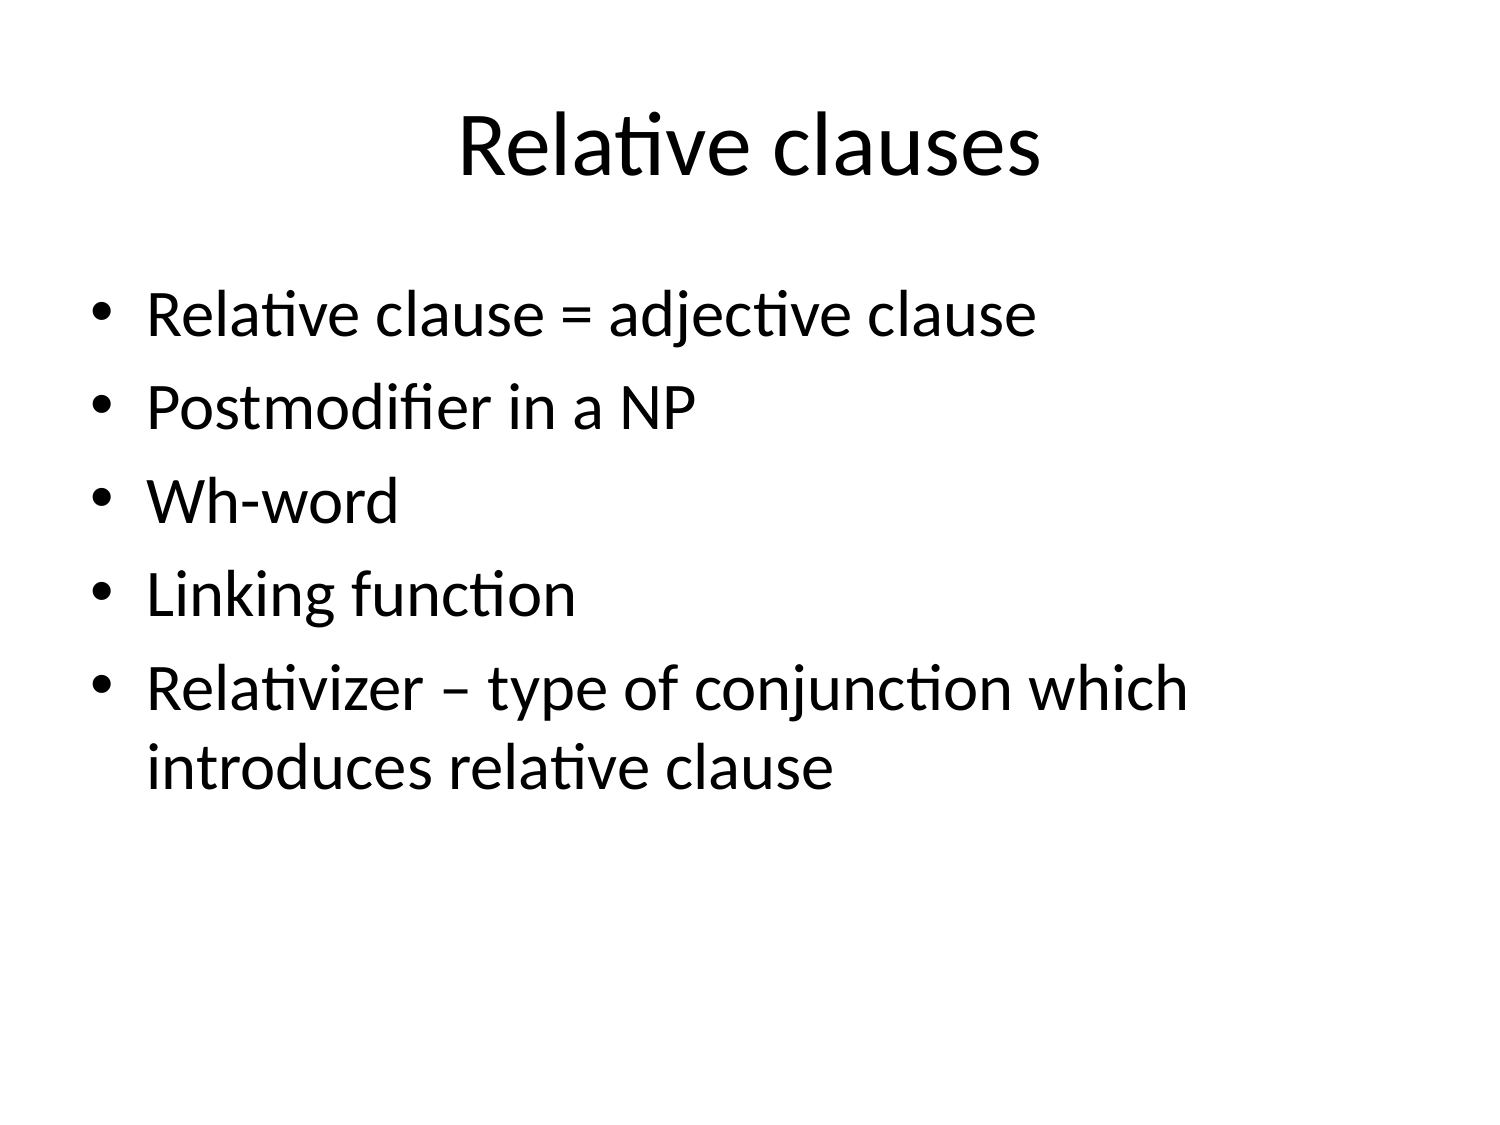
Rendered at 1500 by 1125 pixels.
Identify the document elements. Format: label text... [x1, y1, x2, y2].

title Relative clauses [75, 45, 1425, 233]
list Relative clause = adjective clause Postmodifier in a NP Wh-word Linking function Relativizer – type of conjunction which introduces relative clause [75, 262, 1425, 1005]
